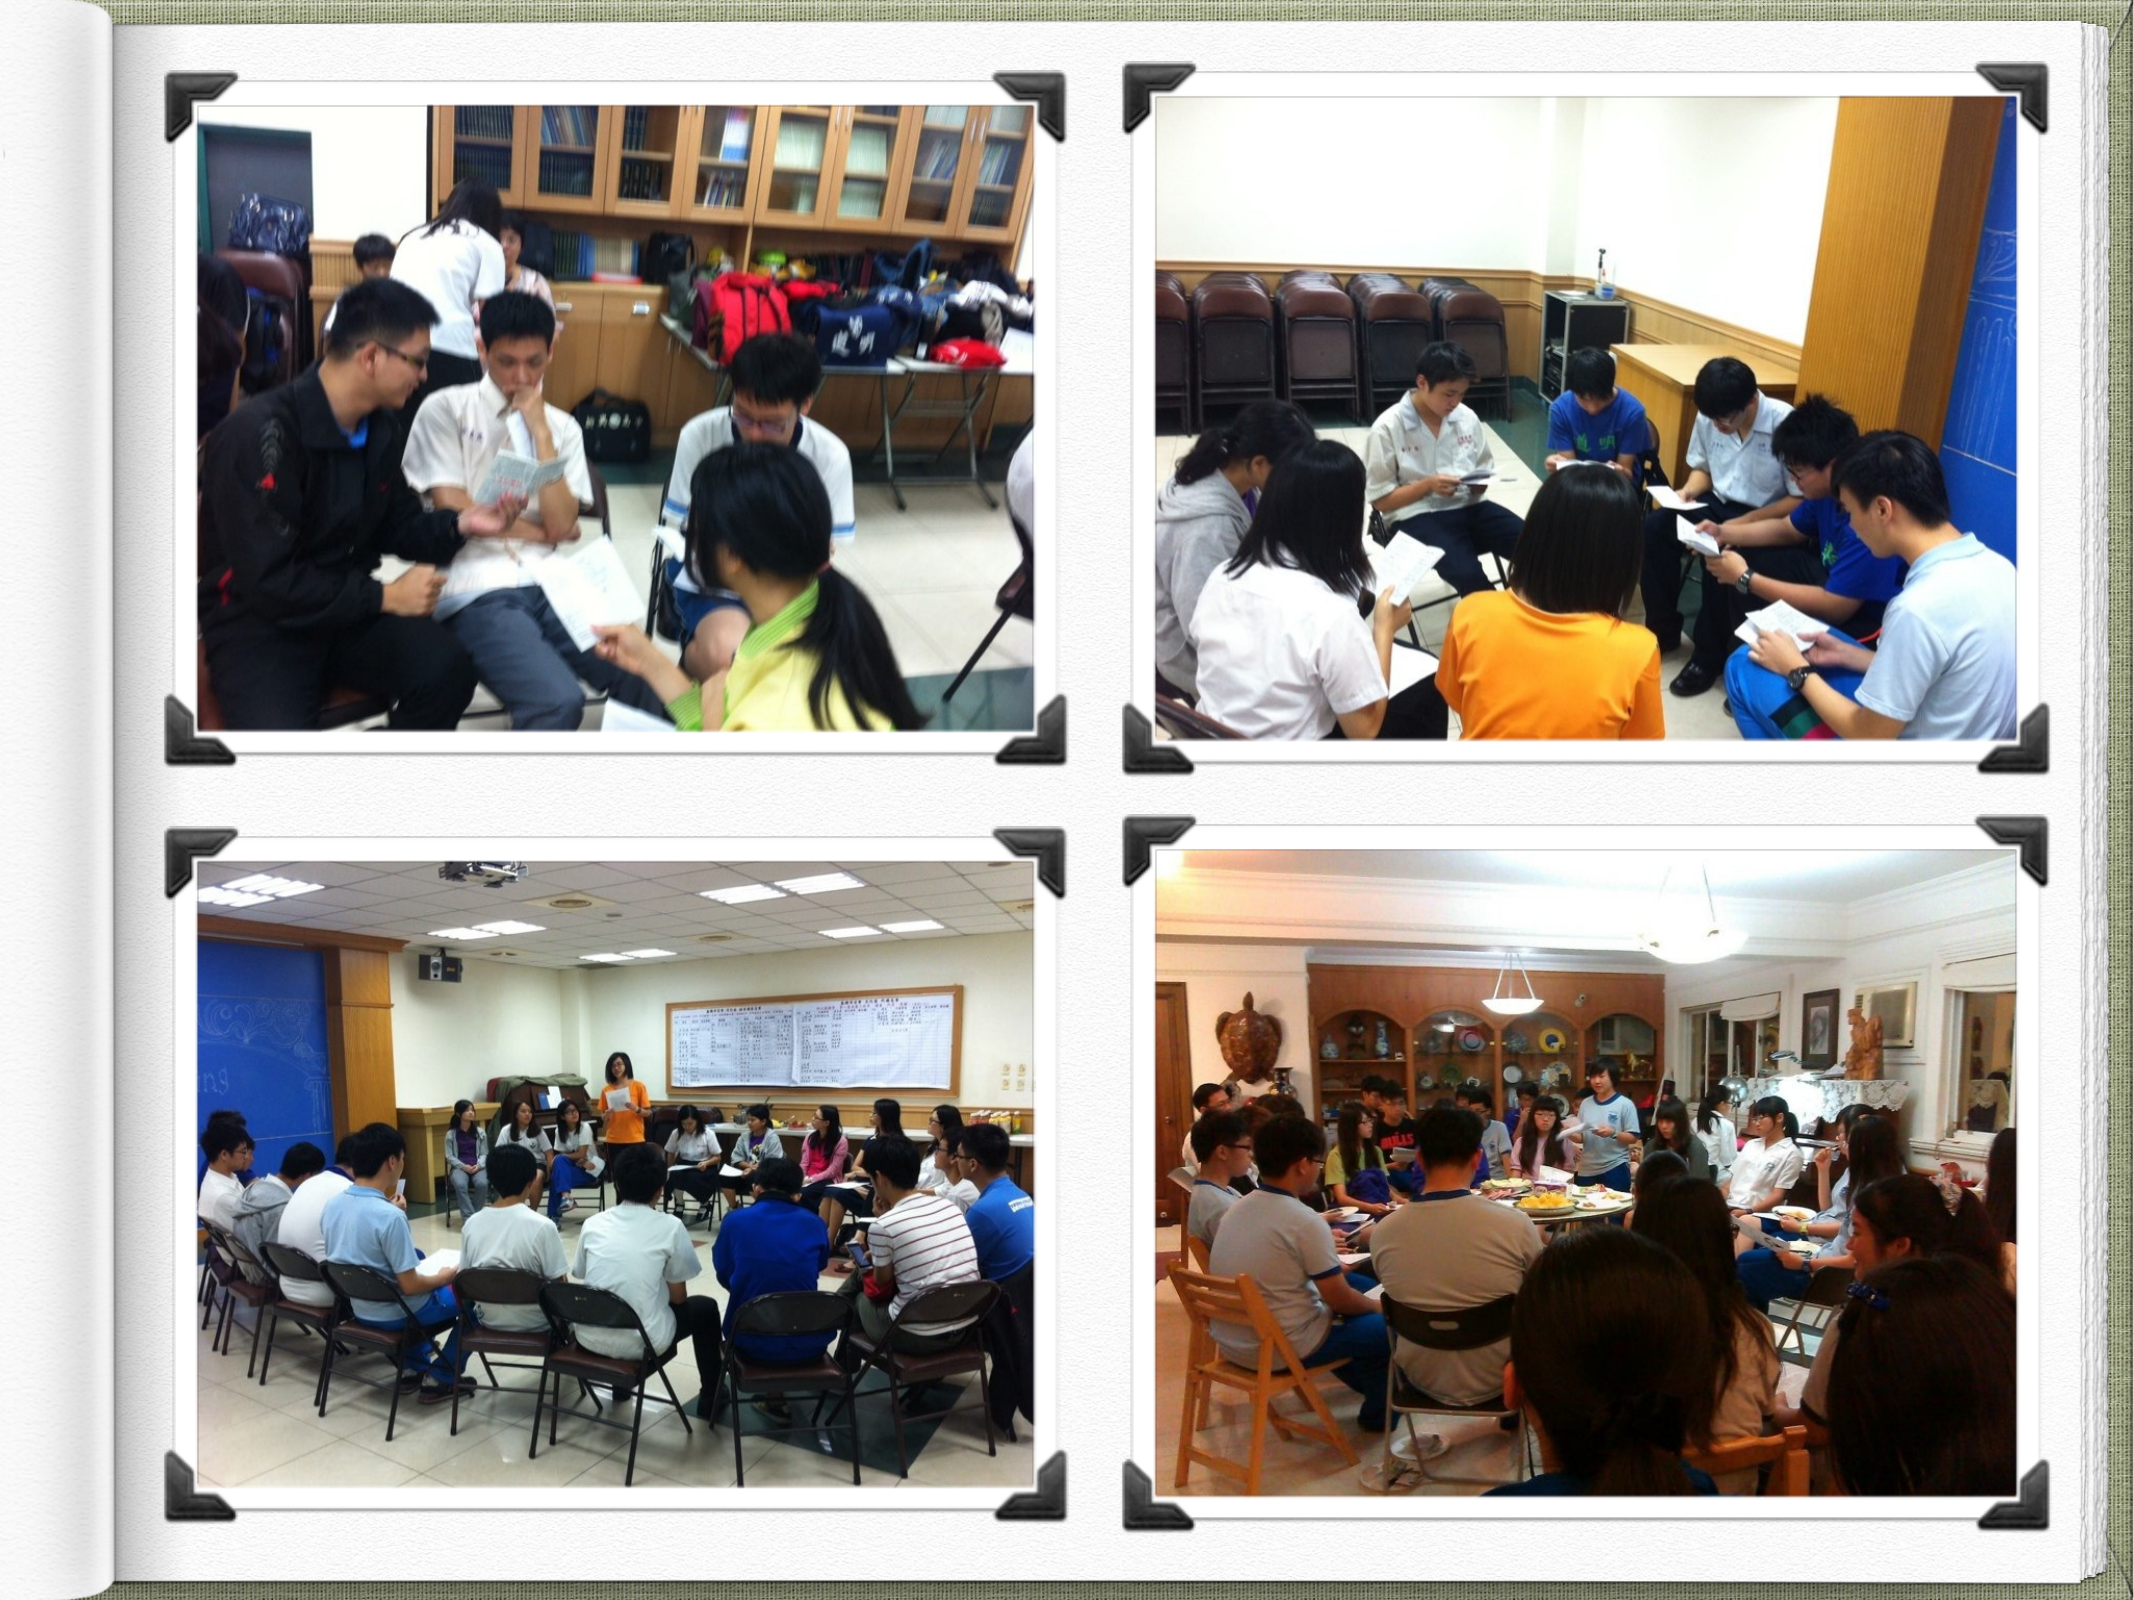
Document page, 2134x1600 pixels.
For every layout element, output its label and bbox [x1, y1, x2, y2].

text_box [1119, 813, 2056, 1540]
text_box [161, 69, 1074, 772]
text_box [1119, 60, 2056, 781]
picture [0, 0, 2134, 1600]
text_box [161, 825, 1074, 1528]
